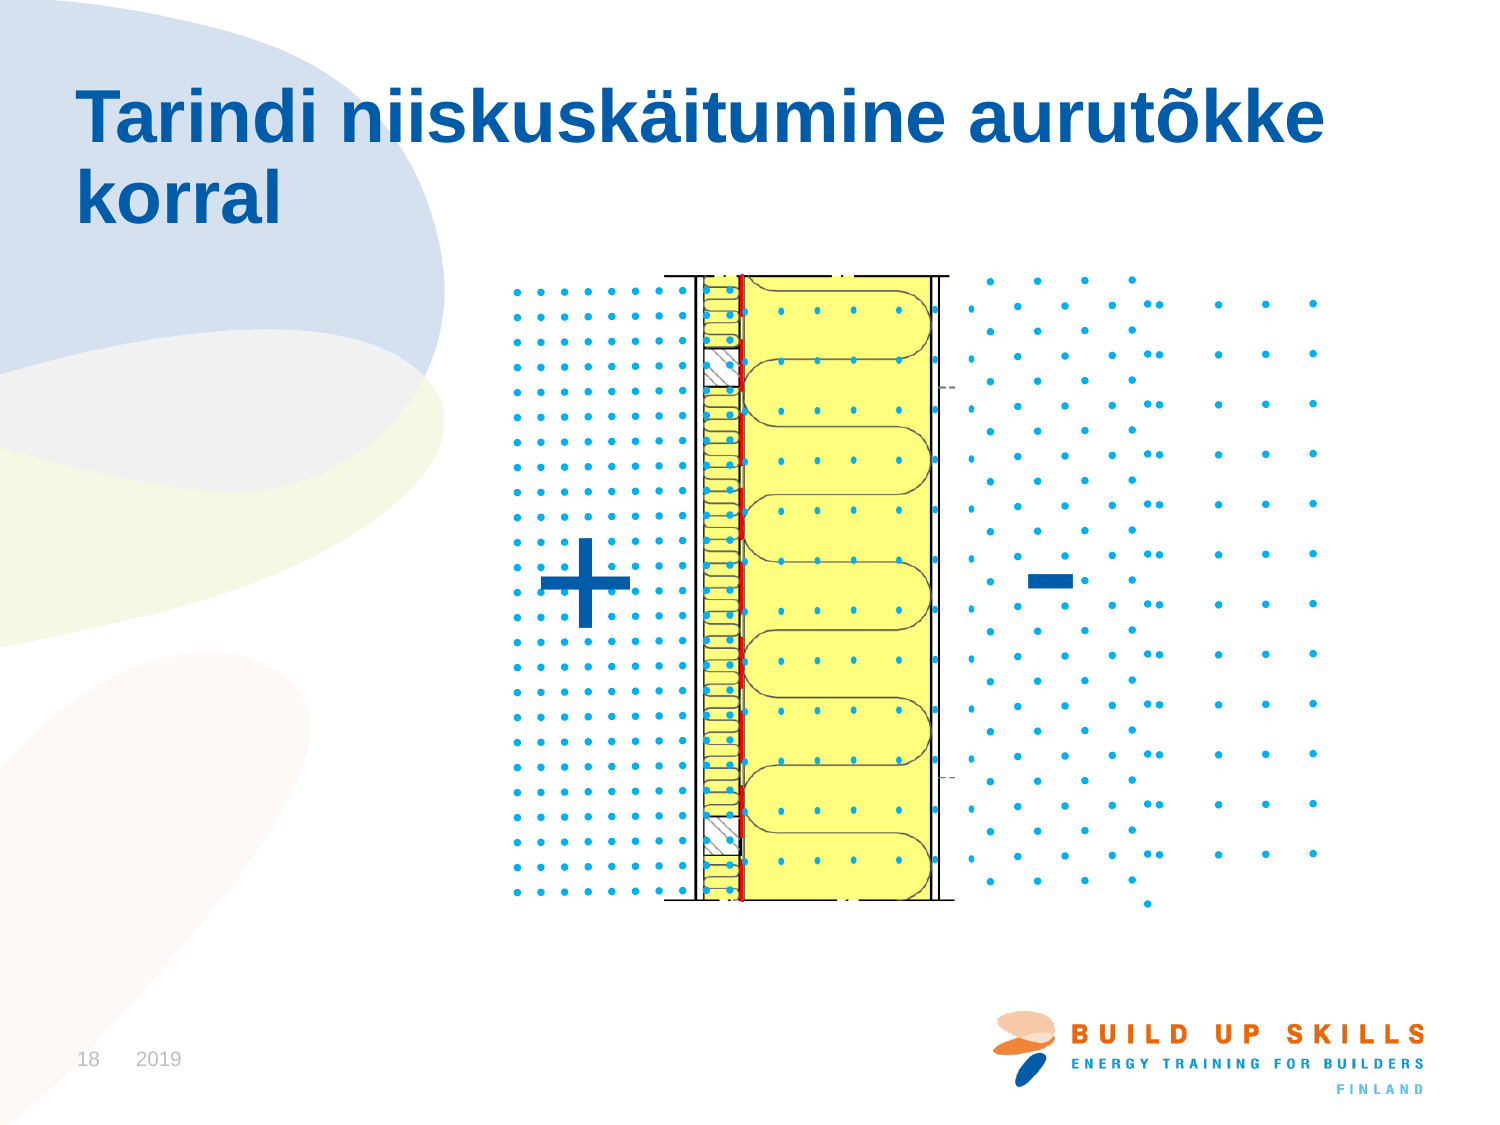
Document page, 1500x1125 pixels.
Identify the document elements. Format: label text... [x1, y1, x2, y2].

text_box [513, 266, 1318, 908]
slide_number 18 [76, 1046, 136, 1070]
slide_number 2019 [136, 1046, 278, 1070]
title Tarindi niiskuskäitumine aurutõkke korral [75, 78, 1425, 268]
picture [993, 1011, 1424, 1094]
